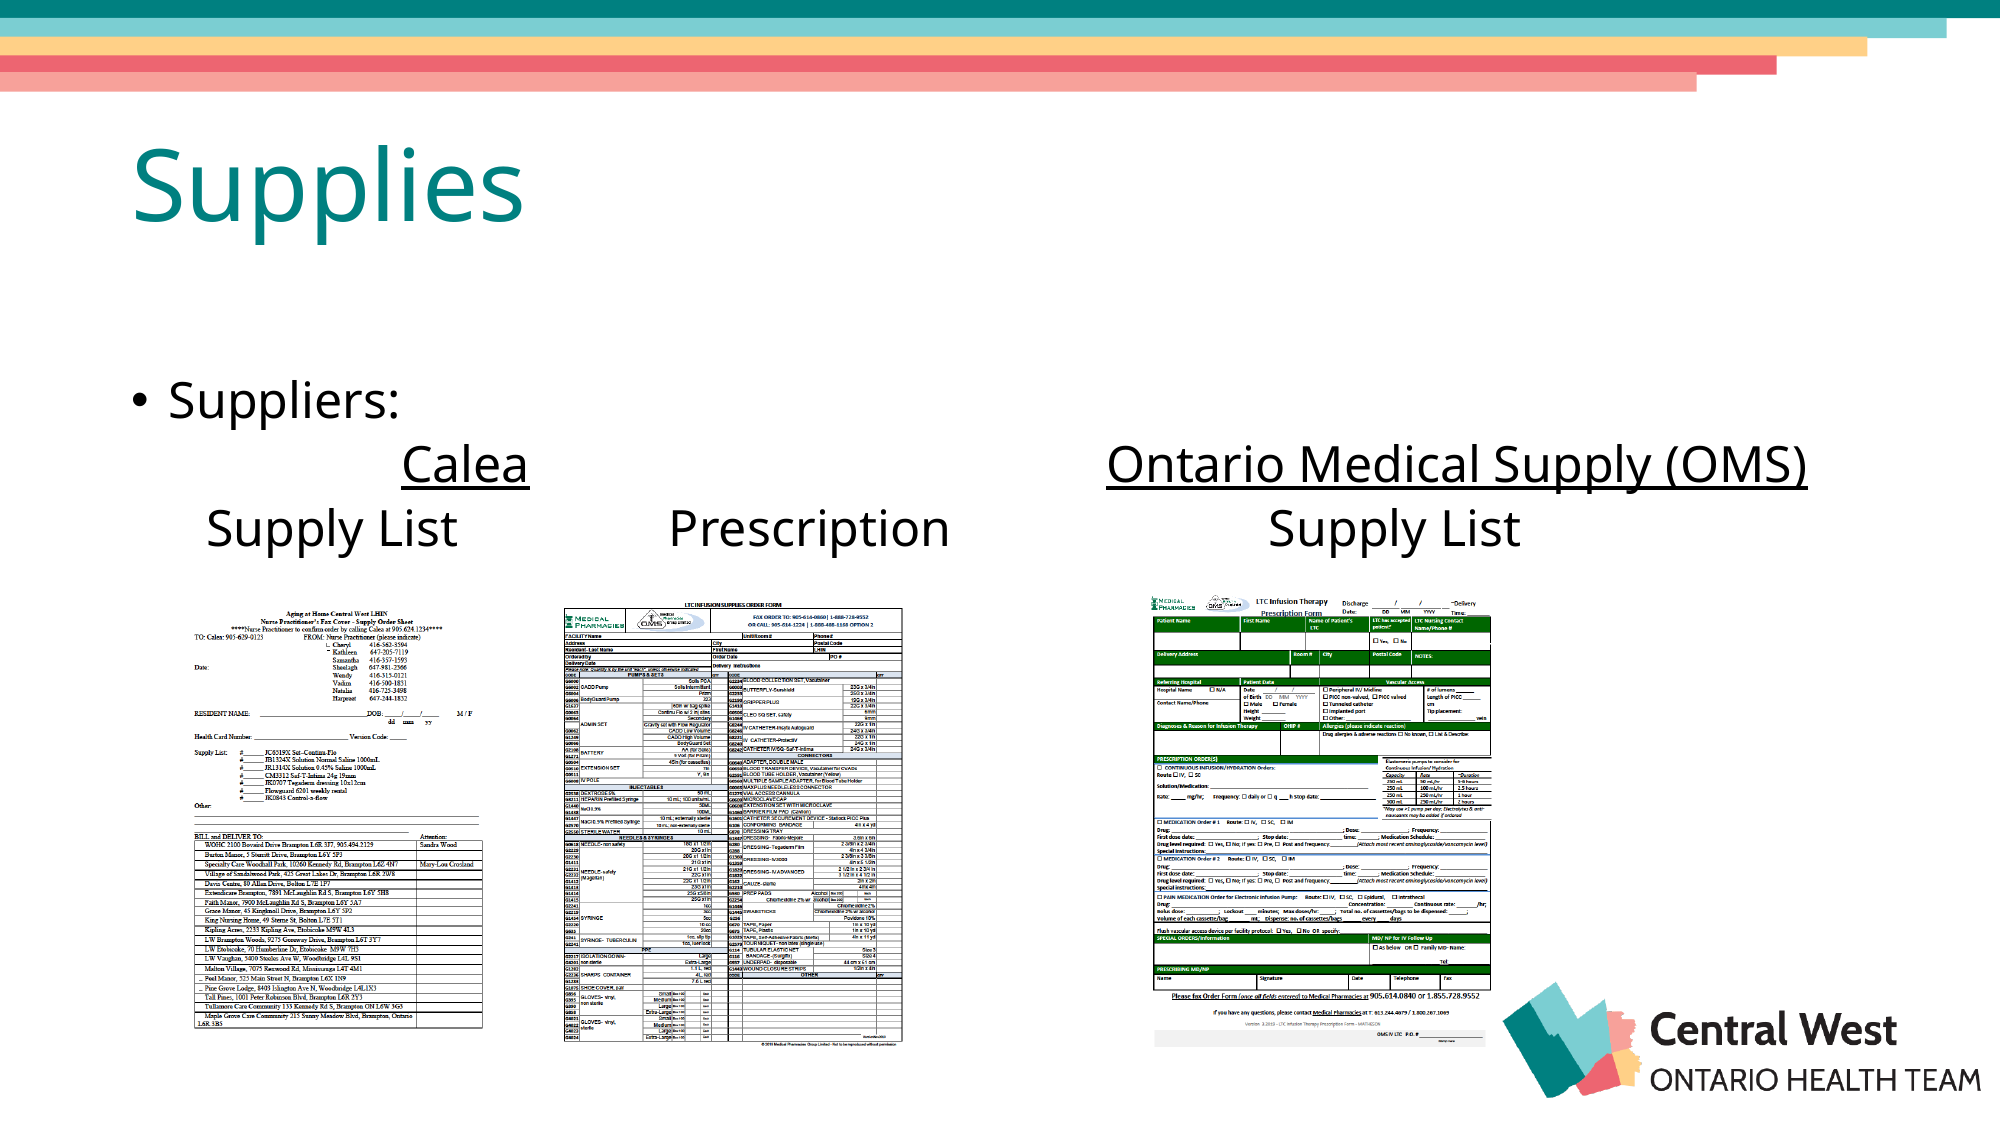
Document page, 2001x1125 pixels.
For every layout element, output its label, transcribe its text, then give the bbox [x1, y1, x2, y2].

title Supplies [116, 128, 1842, 346]
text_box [551, 588, 913, 1056]
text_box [145, 588, 517, 1069]
picture [1502, 981, 1982, 1098]
list Suppliers: Calea Ontario Medical Supply (OMS) Supply List Prescription Supply List [116, 367, 1842, 1082]
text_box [1140, 588, 1500, 1056]
